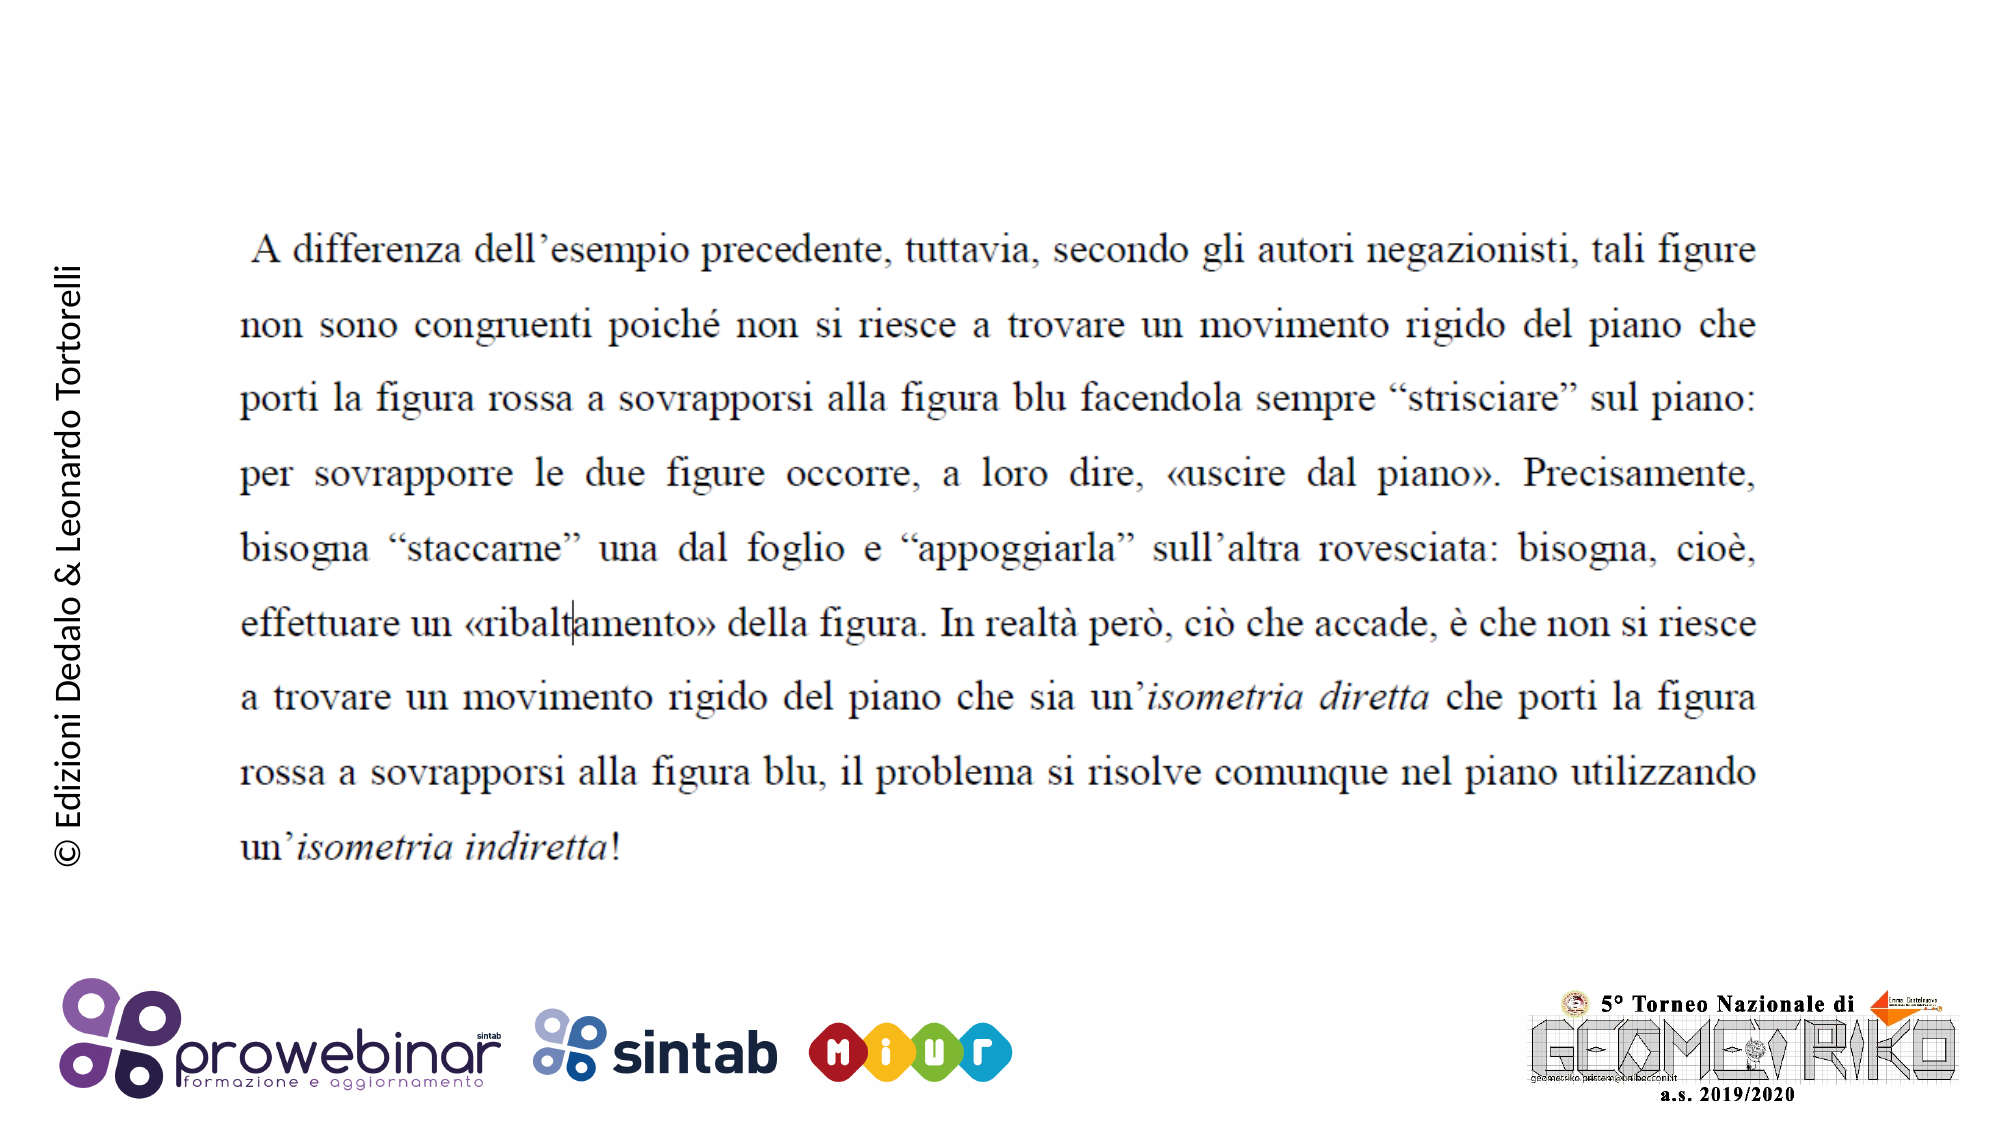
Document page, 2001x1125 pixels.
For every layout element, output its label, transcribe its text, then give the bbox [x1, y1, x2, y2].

text_box © Edizioni Dedalo & Leonardo Tortorelli [35, 241, 95, 884]
picture [0, 0, 2001, 1125]
